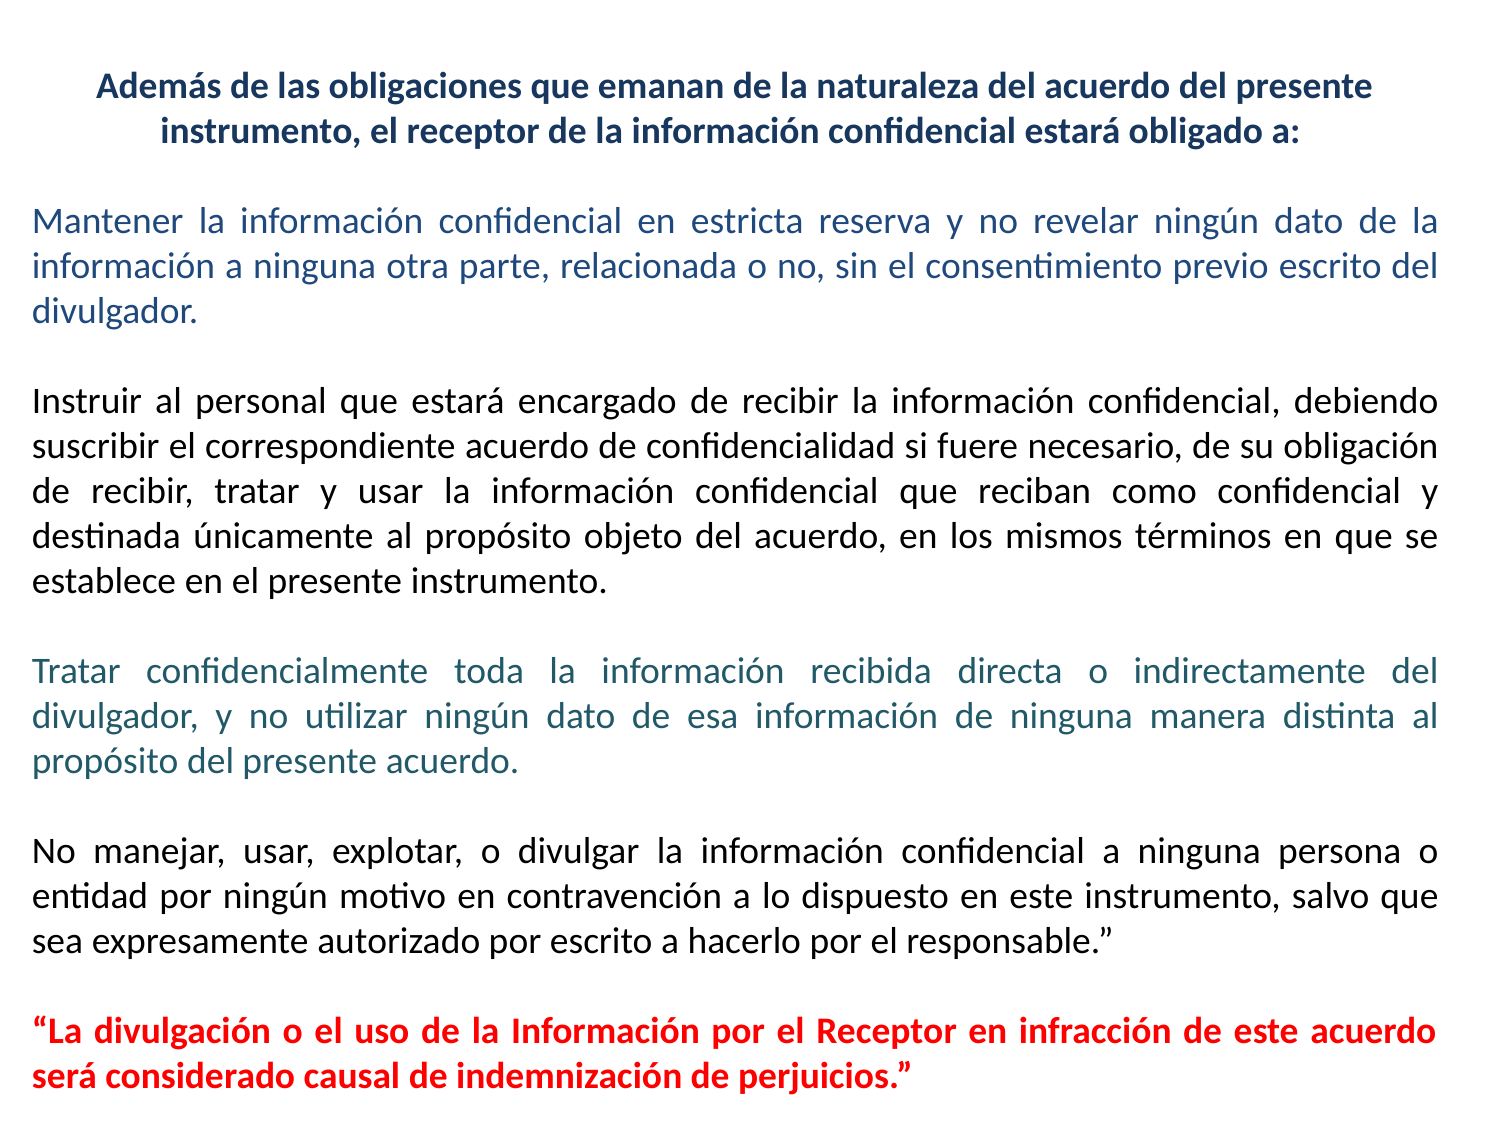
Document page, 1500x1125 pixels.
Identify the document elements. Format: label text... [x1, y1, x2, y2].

text_box Además de las obligaciones que emanan de la naturaleza del acuerdo del presente instrumento, el receptor de la información confidencial estará obligado a: Mantener la información confidencial en estricta reserva y no revelar ningún dato de la información a ninguna otra parte, relacionada o no, sin el consentimiento previo escrito del divulgador. Instruir al personal que estará encargado de recibir la información confidencial, debiendo suscribir el correspondiente acuerdo de confidencialidad si fuere necesario, de su obligación de recibir, tratar y usar la información confidencial que reciban como confidencial y destinada únicamente al propósito objeto del acuerdo, en los mismos términos en que se establece en el presente instrumento. Tratar confidencialmente toda la información recibida directa o indirectamente del divulgador, y no utilizar ningún dato de esa información de ninguna manera distinta al propósito del presente acuerdo. No manejar, usar, explotar, o divulgar la información confidencial a ninguna persona o entidad por ningún motivo en contravención a lo dispuesto en este instrumento, salvo que sea expresamente autorizado por escrito a hacerlo por el responsable.” “La divulgación o el uso de la Información por el Receptor en infracción de este acuerdo será considerado causal de indemnización de perjuicios.” [17, 53, 1454, 1104]
